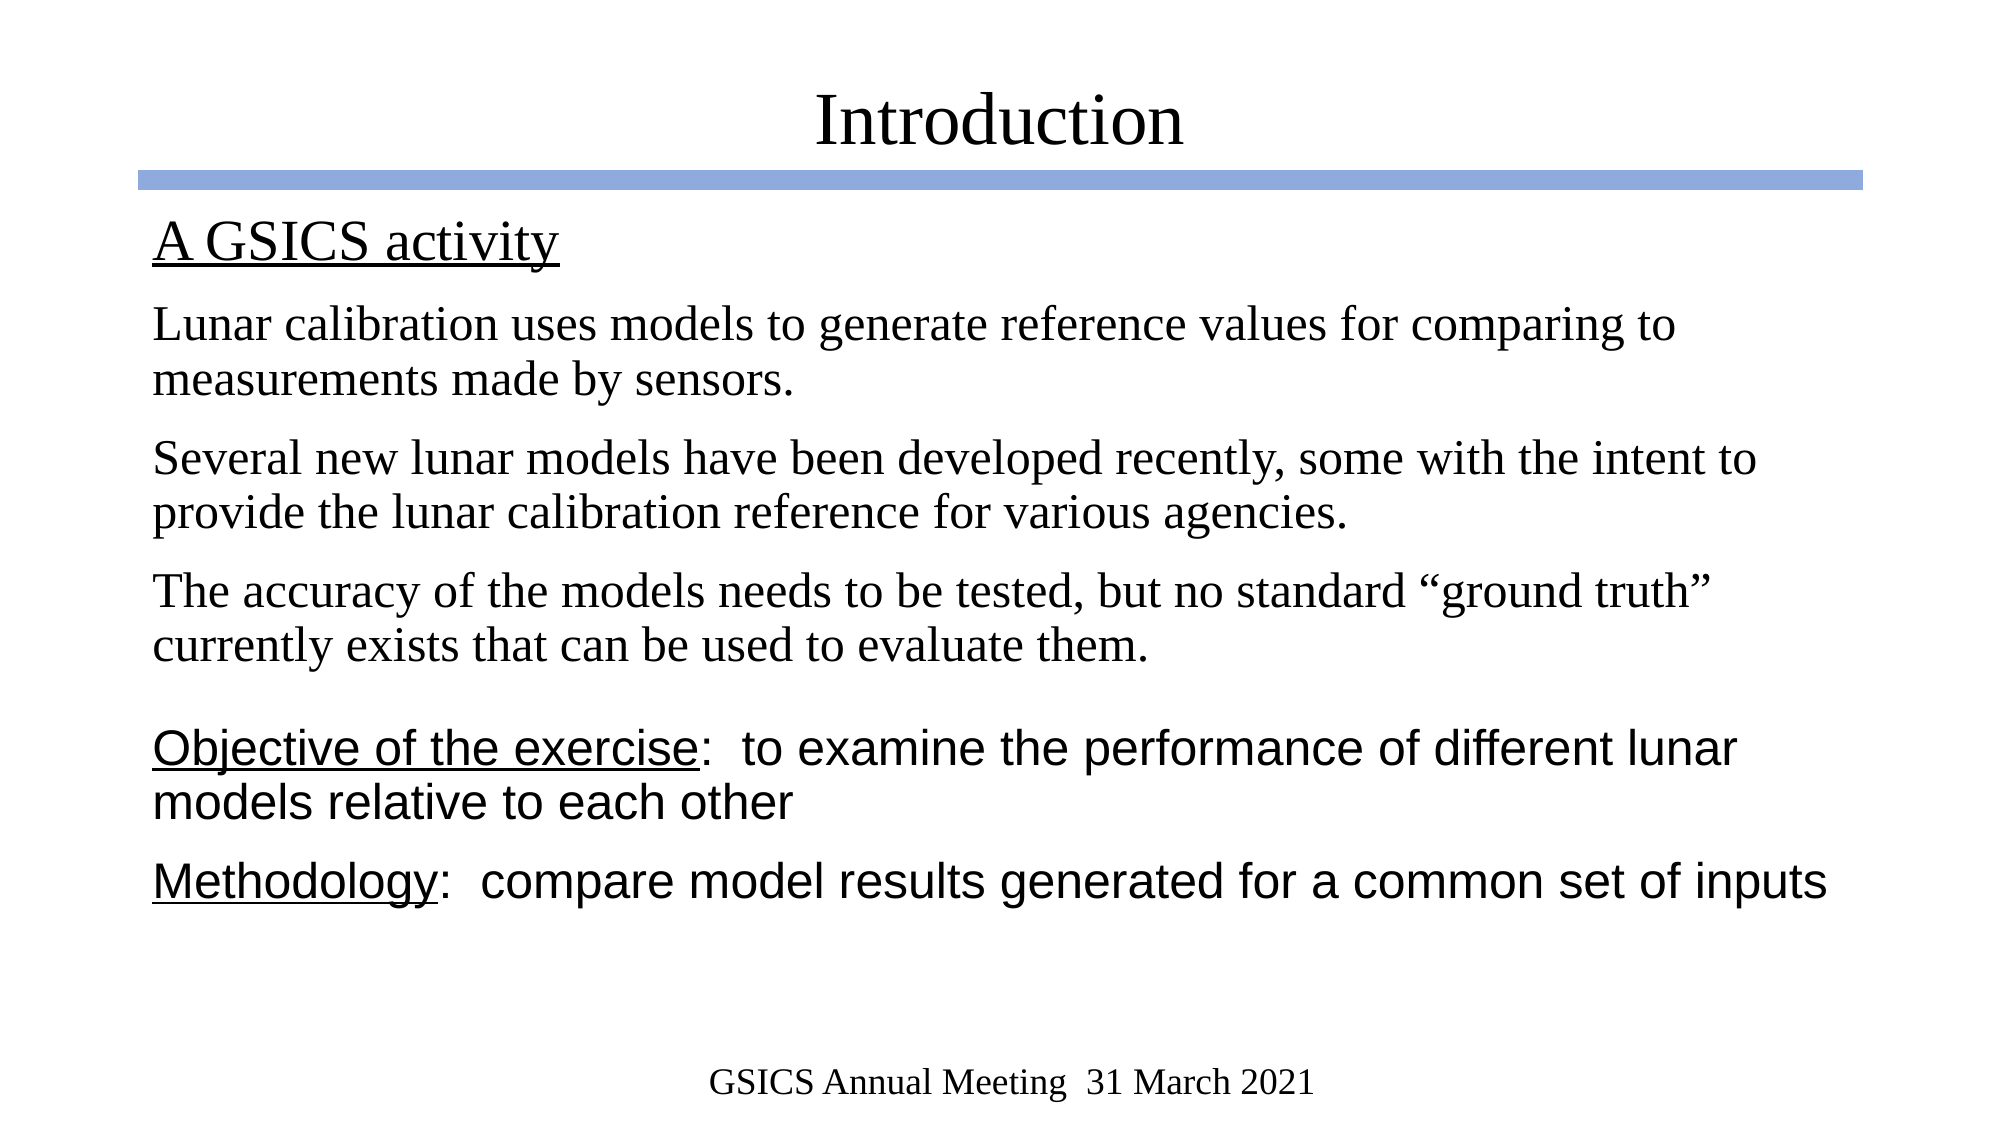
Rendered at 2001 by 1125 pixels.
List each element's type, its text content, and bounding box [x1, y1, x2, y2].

list A GSICS activity Lunar calibration uses models to generate reference values for comparing to measurements made by sensors. Several new lunar models have been developed recently, some with the intent to provide the lunar calibration reference for various agencies. The accuracy of the models needs to be tested, but no standard “ground truth” currently exists that can be used to evaluate them. Objective of the exercise: to examine the performance of different lunar models relative to each other Methodology: compare model results generated for a common set of inputs [137, 210, 1863, 1020]
title Introduction [137, 59, 1863, 180]
